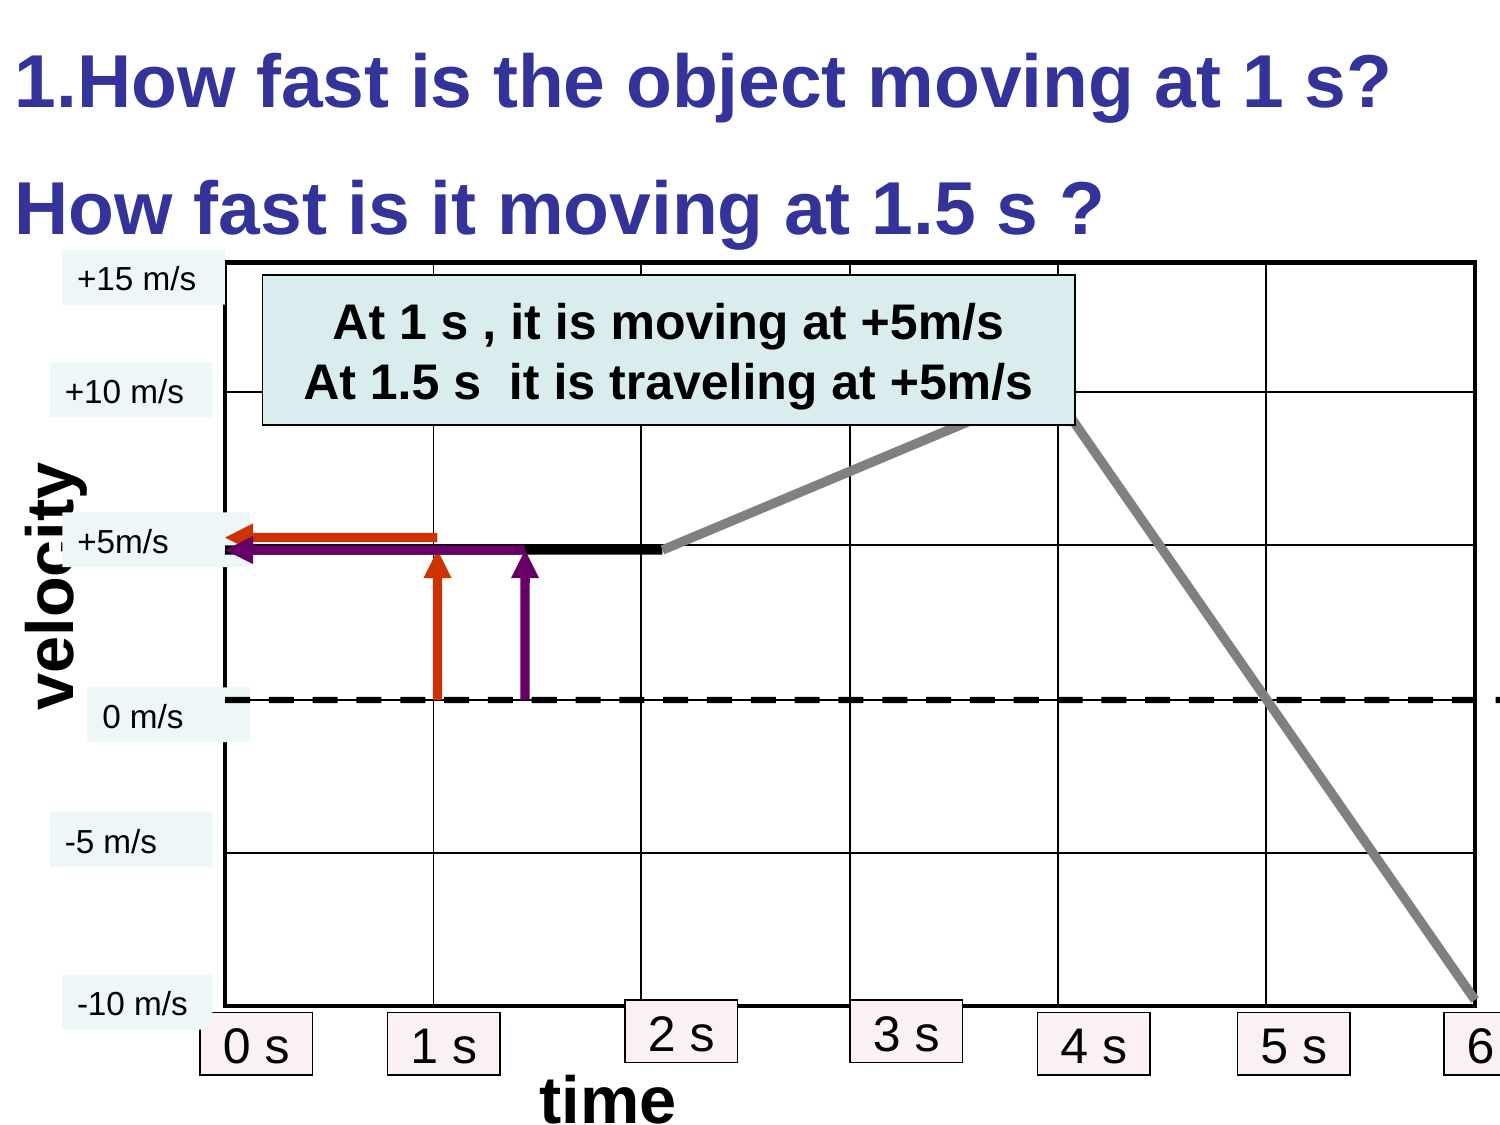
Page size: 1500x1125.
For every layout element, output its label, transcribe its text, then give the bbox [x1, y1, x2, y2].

text_box [431, 551, 444, 700]
text_box [225, 531, 438, 544]
table_cell [227, 701, 433, 852]
table_cell [1267, 701, 1473, 852]
table_header [1059, 265, 1265, 391]
text_box 0 s [200, 1012, 313, 1075]
table_cell [434, 854, 640, 1004]
text_box 4 s [1037, 1012, 1150, 1075]
table_header [1267, 265, 1473, 391]
text_box -10 m/s [62, 974, 213, 1030]
table_cell [851, 425, 1057, 544]
text_box At 1 s , it is moving at +5m/s At 1.5 s it is traveling at +5m/s [262, 274, 1075, 425]
text_box [225, 543, 526, 557]
table_header [642, 265, 849, 274]
table_cell [851, 546, 1057, 699]
table_cell [438, 551, 524, 699]
table_cell [642, 425, 849, 544]
text_box 0 m/s [87, 687, 250, 743]
text_box [518, 551, 532, 700]
table_cell [227, 551, 433, 699]
table_cell [526, 551, 640, 699]
table_cell [851, 854, 1057, 1004]
table_cell [227, 393, 433, 537]
text_box 1.How fast is the object moving at 1 s? How fast is it moving at 1.5 s ? [0, 24, 1500, 258]
text_box +5m/s [62, 512, 250, 568]
table_cell [851, 701, 1057, 852]
table_cell [1059, 546, 1265, 699]
table_cell [642, 854, 849, 1004]
text_box -5 m/s [49, 812, 213, 868]
text_box 1 s [387, 1012, 500, 1075]
table_header [227, 265, 433, 391]
table_cell [434, 425, 640, 544]
text_box 3 s [849, 999, 963, 1063]
table_cell [1059, 393, 1265, 544]
table_cell [1059, 854, 1265, 1004]
text_box +15 m/s [62, 258, 225, 305]
table_header [851, 265, 1057, 274]
text_box 2 s [624, 999, 738, 1063]
table_cell [250, 538, 433, 544]
table_cell [434, 546, 640, 550]
text_box +10 m/s [49, 362, 213, 418]
table_cell [1267, 393, 1473, 544]
table_cell [434, 701, 640, 852]
table_cell [642, 701, 849, 852]
text_box 6 s [1443, 1012, 1500, 1075]
table_cell [1267, 546, 1473, 699]
text_box time [525, 1049, 938, 1125]
table_cell [1267, 854, 1473, 1004]
table_cell [227, 854, 433, 1004]
table_cell [1059, 701, 1265, 852]
text_box velocity [0, 425, 95, 726]
table_cell [642, 546, 849, 699]
table_header [434, 265, 640, 274]
text_box 5 s [1237, 1012, 1350, 1075]
